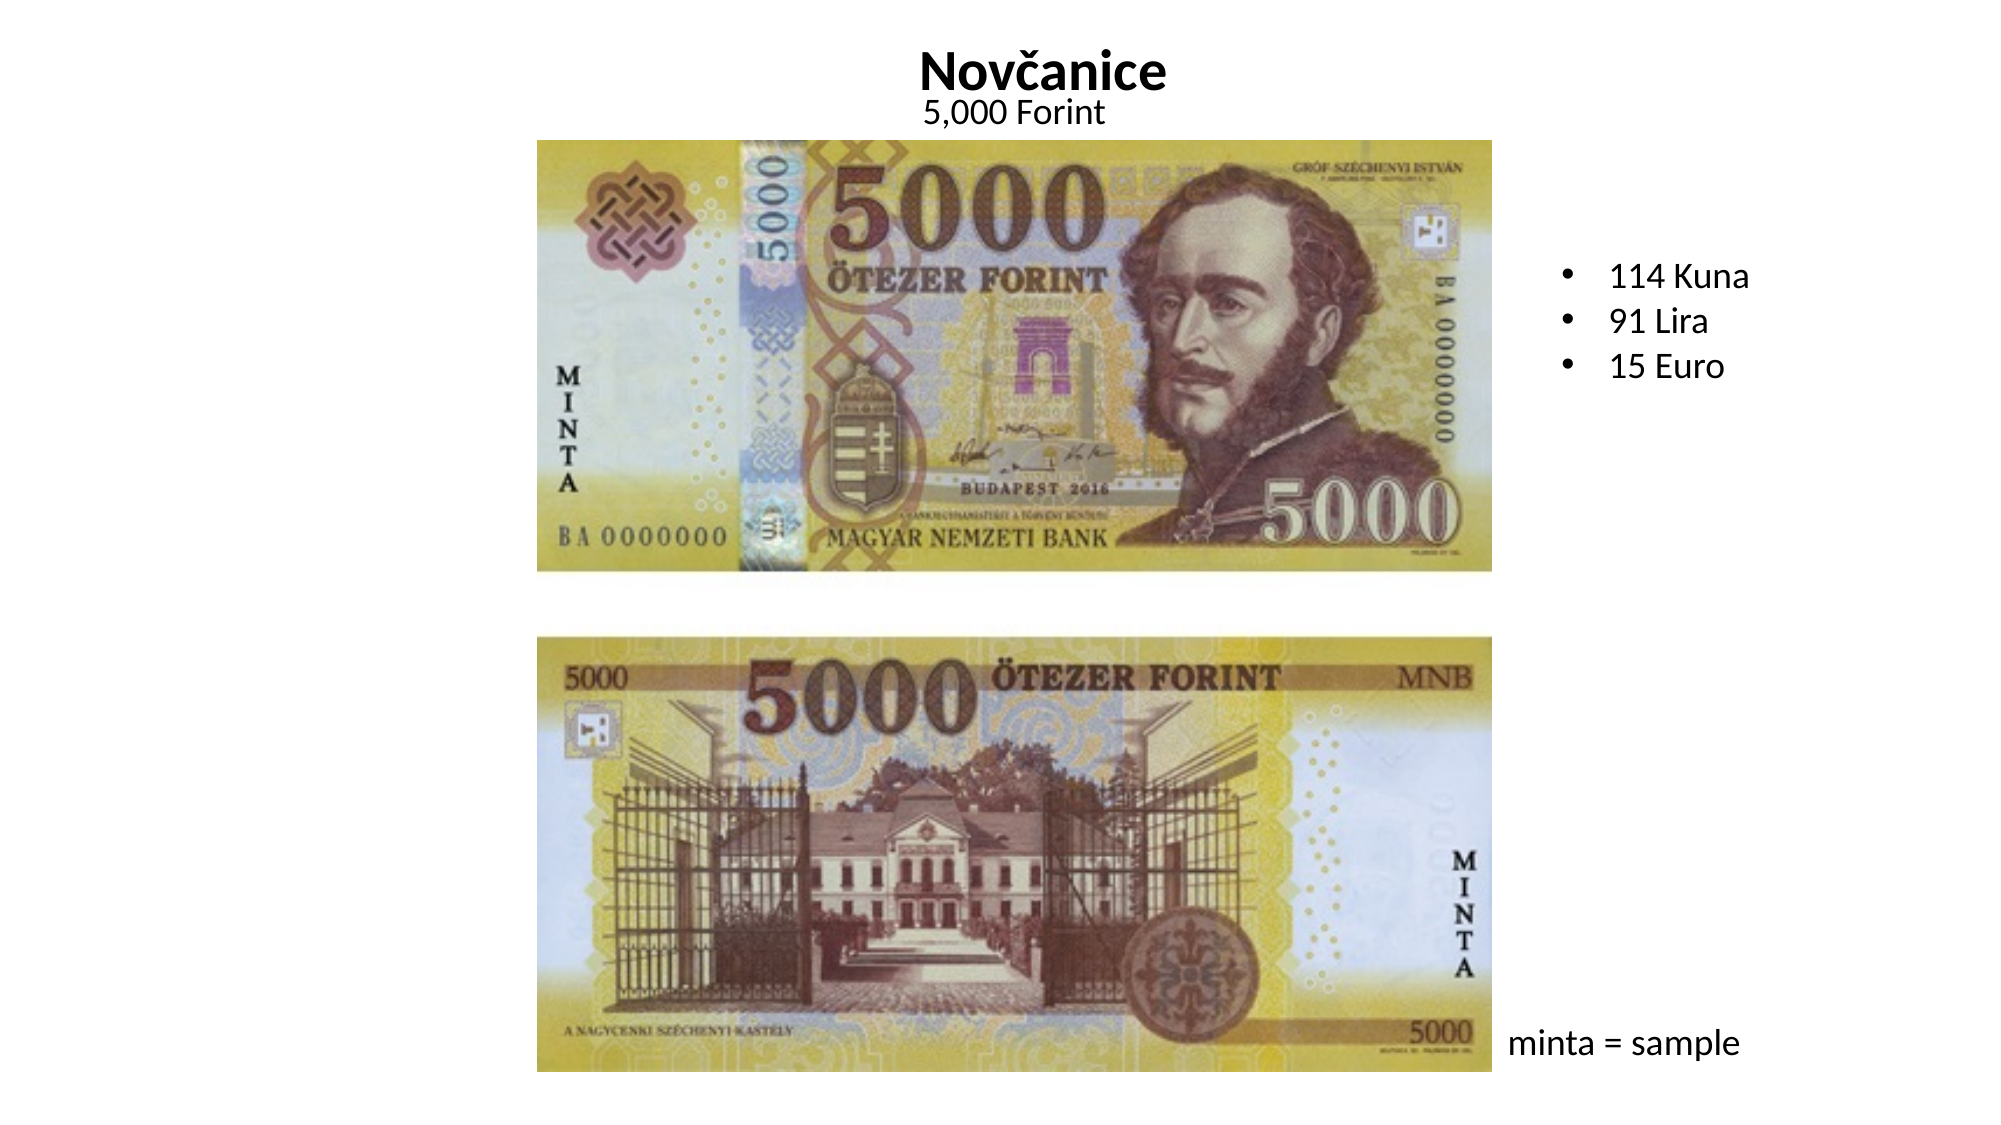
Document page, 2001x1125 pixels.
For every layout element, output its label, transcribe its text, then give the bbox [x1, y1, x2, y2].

text_box 114 Kuna 91 Lira 15 Euro [1546, 243, 1766, 394]
text_box Novčanice [904, 24, 1196, 109]
text_box minta = sample [1492, 1010, 1756, 1071]
picture [537, 140, 1492, 1072]
text_box 5,000 Forint [907, 79, 1121, 140]
